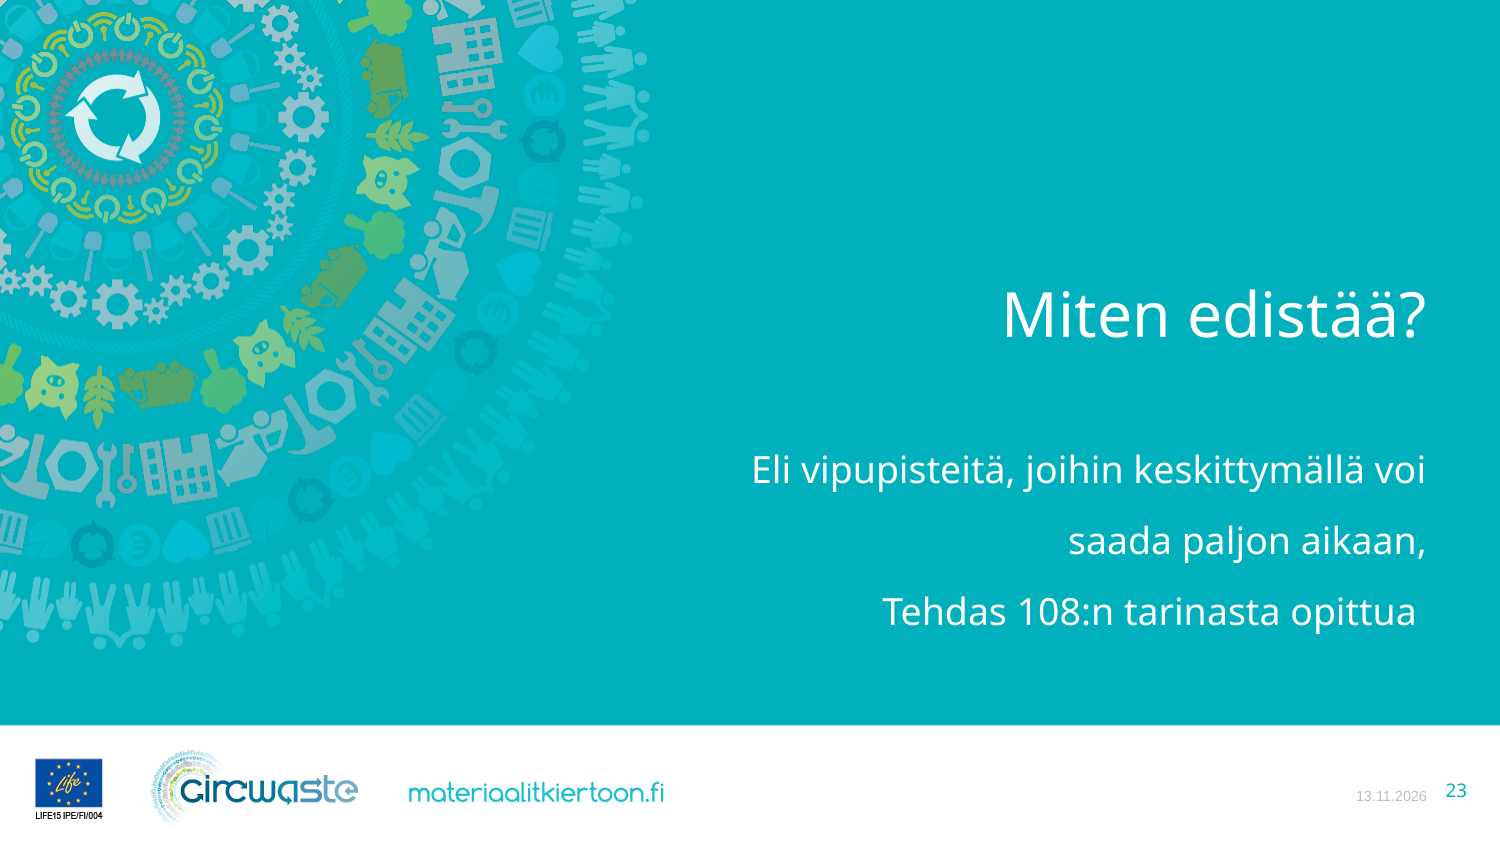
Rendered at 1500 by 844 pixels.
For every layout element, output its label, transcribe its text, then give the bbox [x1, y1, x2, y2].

slide_number 23 [1427, 780, 1468, 805]
picture [0, 0, 1500, 844]
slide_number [1351, 780, 1427, 805]
title Miten edistää? Eli vipupisteitä, joihin keskittymällä voi saada paljon aikaan, Tehdas 108:n tarinasta opittua [692, 278, 1428, 613]
